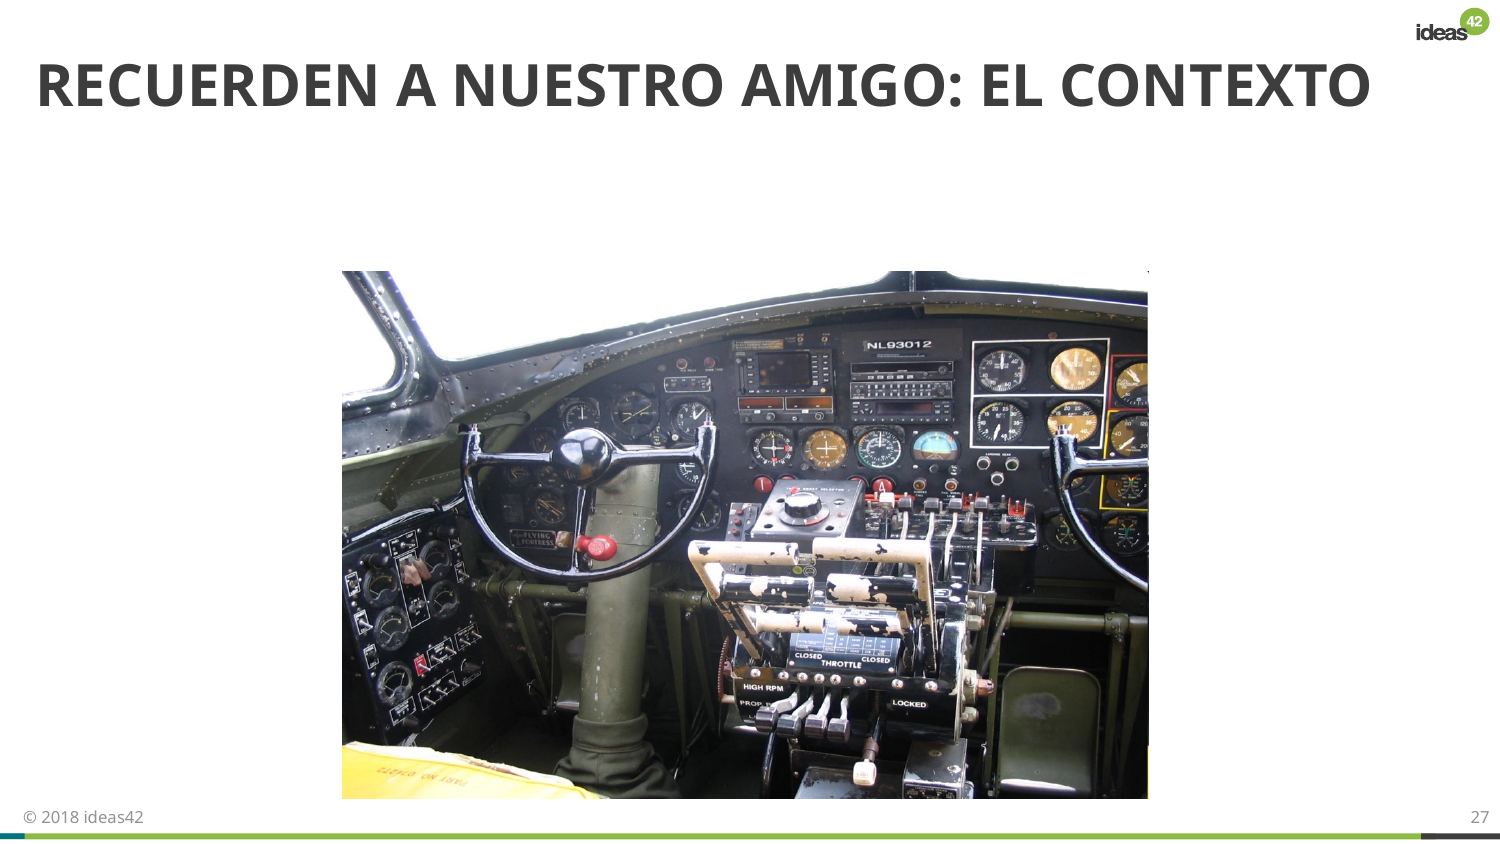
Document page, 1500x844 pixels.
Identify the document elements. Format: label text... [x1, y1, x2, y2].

title recuerden a nuestro amigo: el contexto [35, 55, 1500, 188]
picture [342, 270, 1149, 799]
